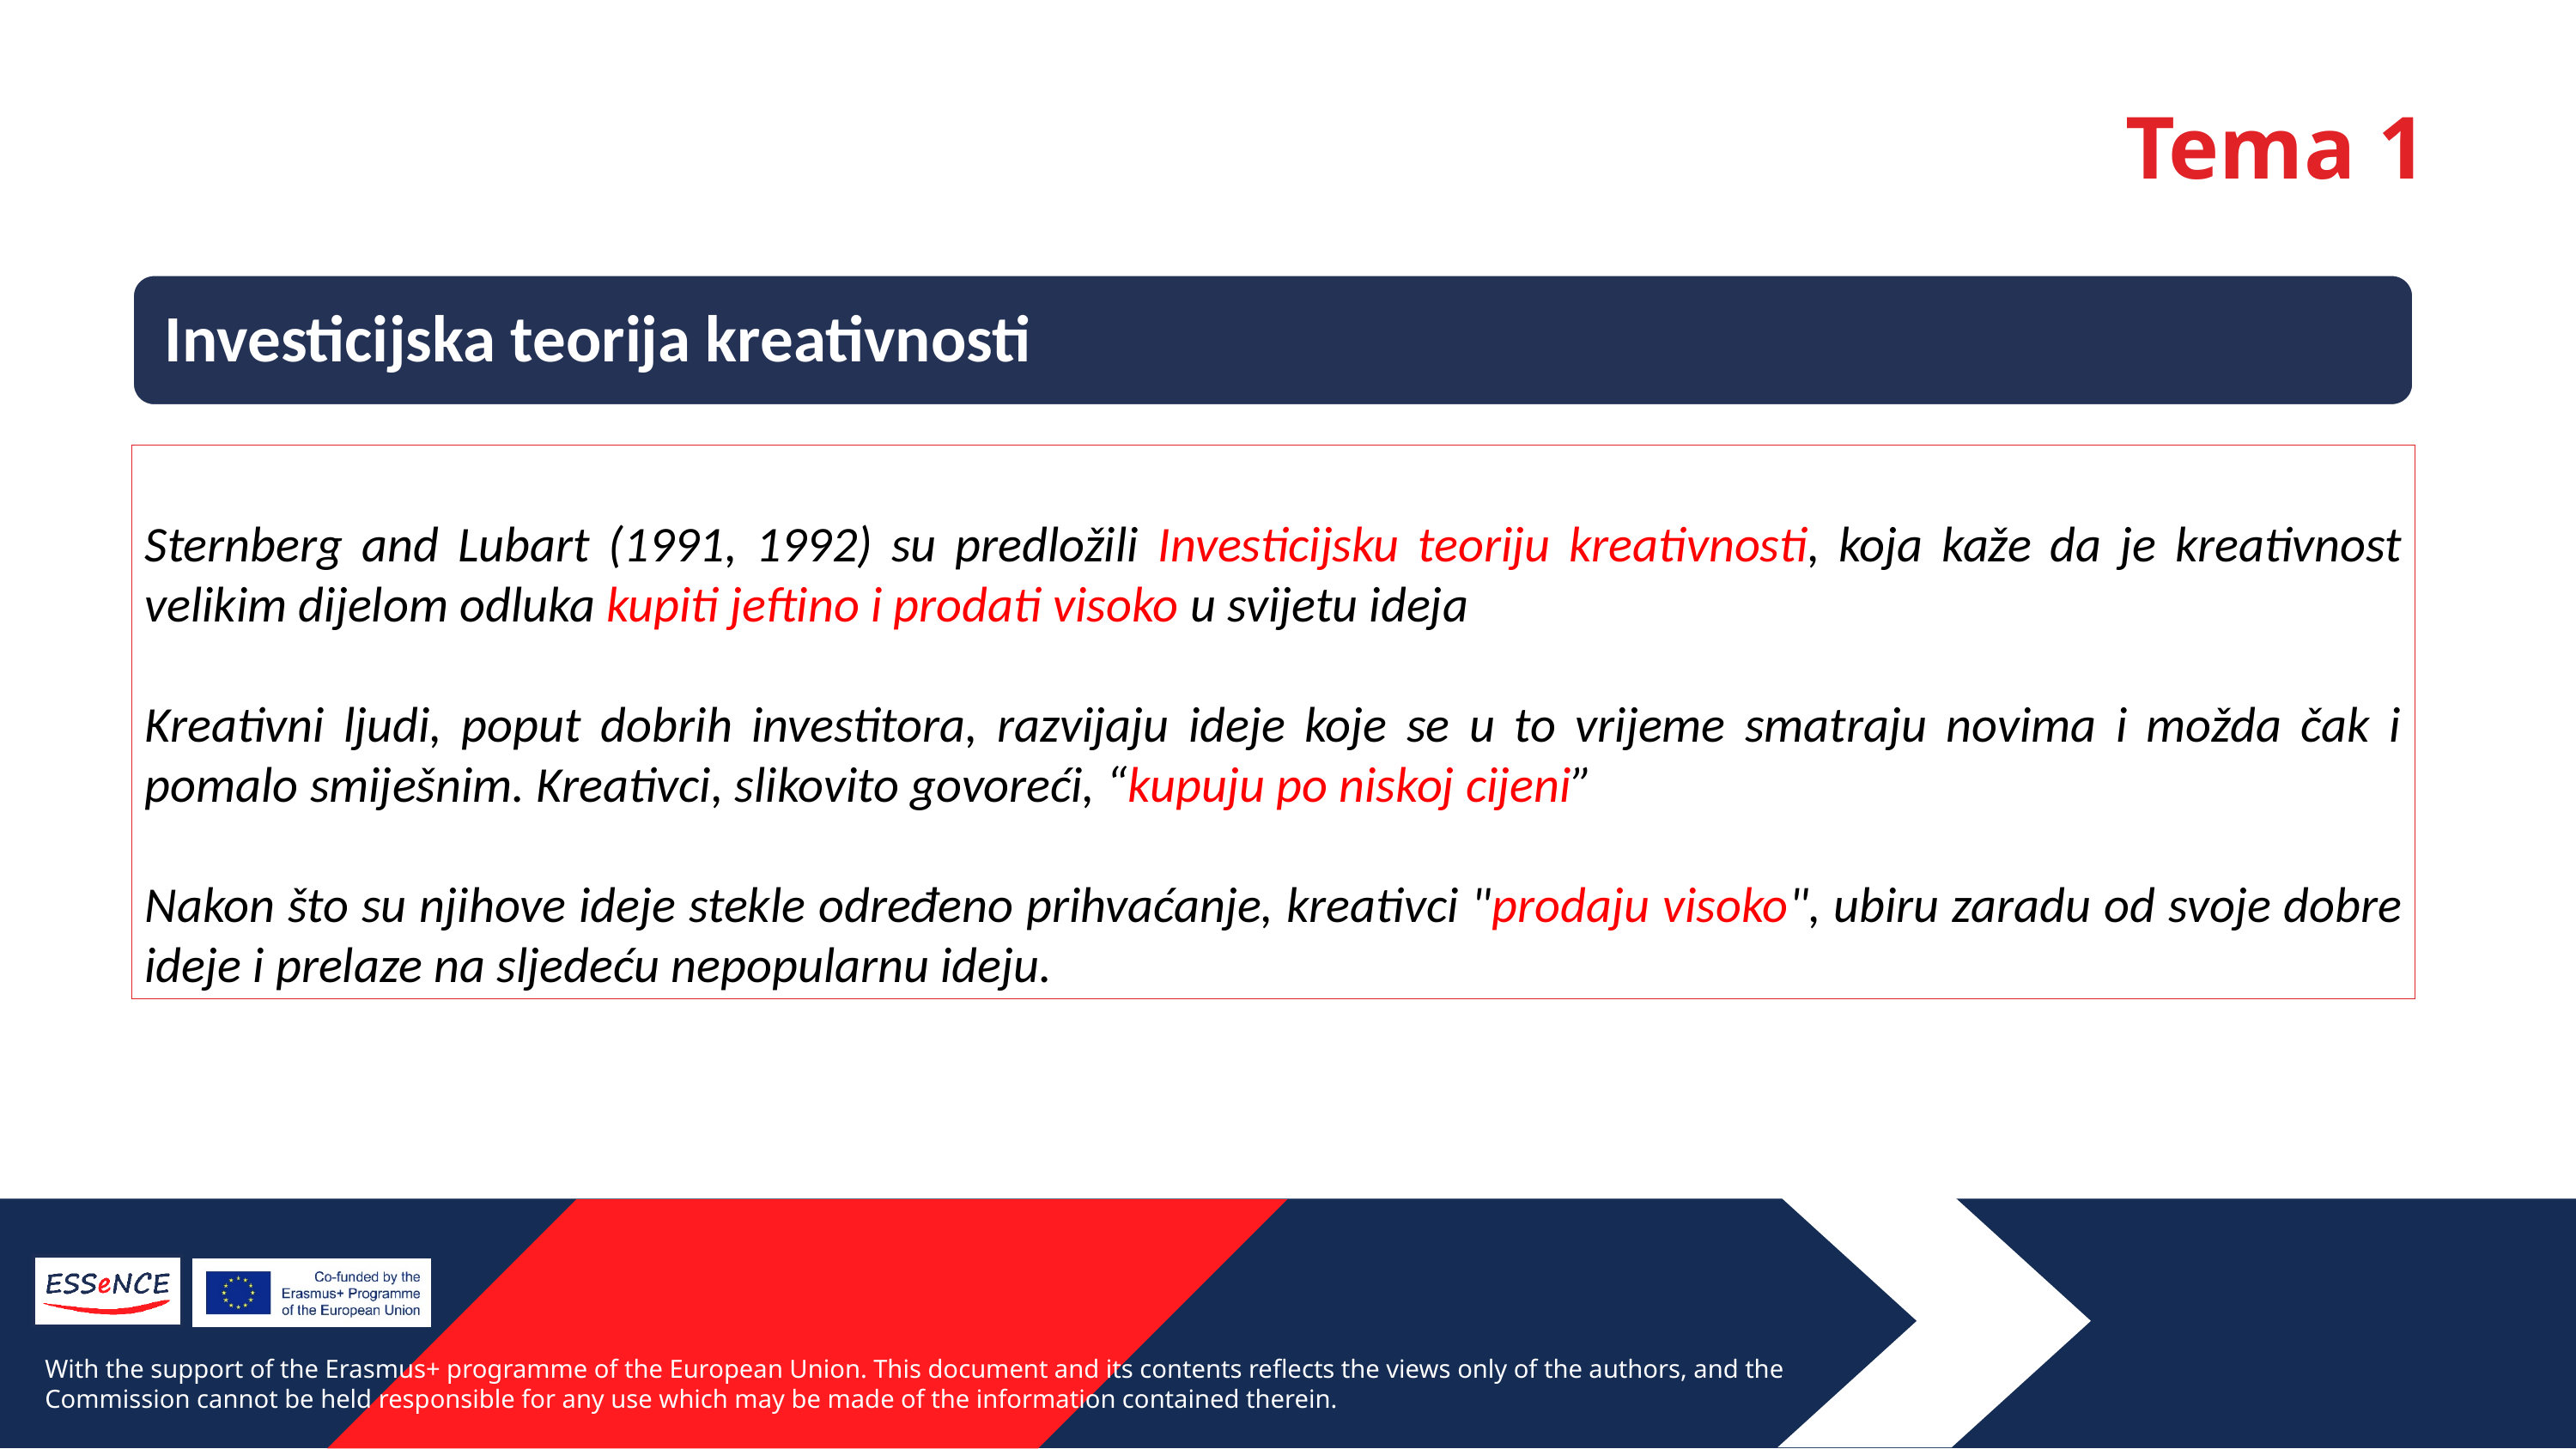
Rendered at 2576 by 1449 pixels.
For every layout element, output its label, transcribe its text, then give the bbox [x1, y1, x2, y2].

text_box Tema 1 [2124, 91, 2515, 197]
text_box With the support of the Erasmus+ programme of the European Union. This document and its contents reflects the views only of the authors, and the Commission cannot be held responsible for any use which may be made of the information contained therein. [32, 1346, 1803, 1420]
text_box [131, 274, 2427, 407]
text_box Sternberg and Lubart (1991, 1992) su predložili Investicijsku teoriju kreativnosti, koja kaže da je kreativnost velikim dijelom odluka kupiti jeftino i prodati visoko u svijetu ideja Kreativni ljudi, poput dobrih investitora, razvijaju ideje koje se u to vrijeme smatraju novima i možda čak i pomalo smiješnim. Kreativci, slikovito govoreći, “kupuju po niskoj cijeni” Nakon što su njihove ideje stekle određeno prihvaćanje, kreativci "prodaju visoko", ubiru zaradu od svoje dobre ideje i prelaze na sljedeću nepopularnu ideju. [131, 445, 2415, 999]
picture [192, 1258, 431, 1328]
picture [32, 1254, 183, 1328]
